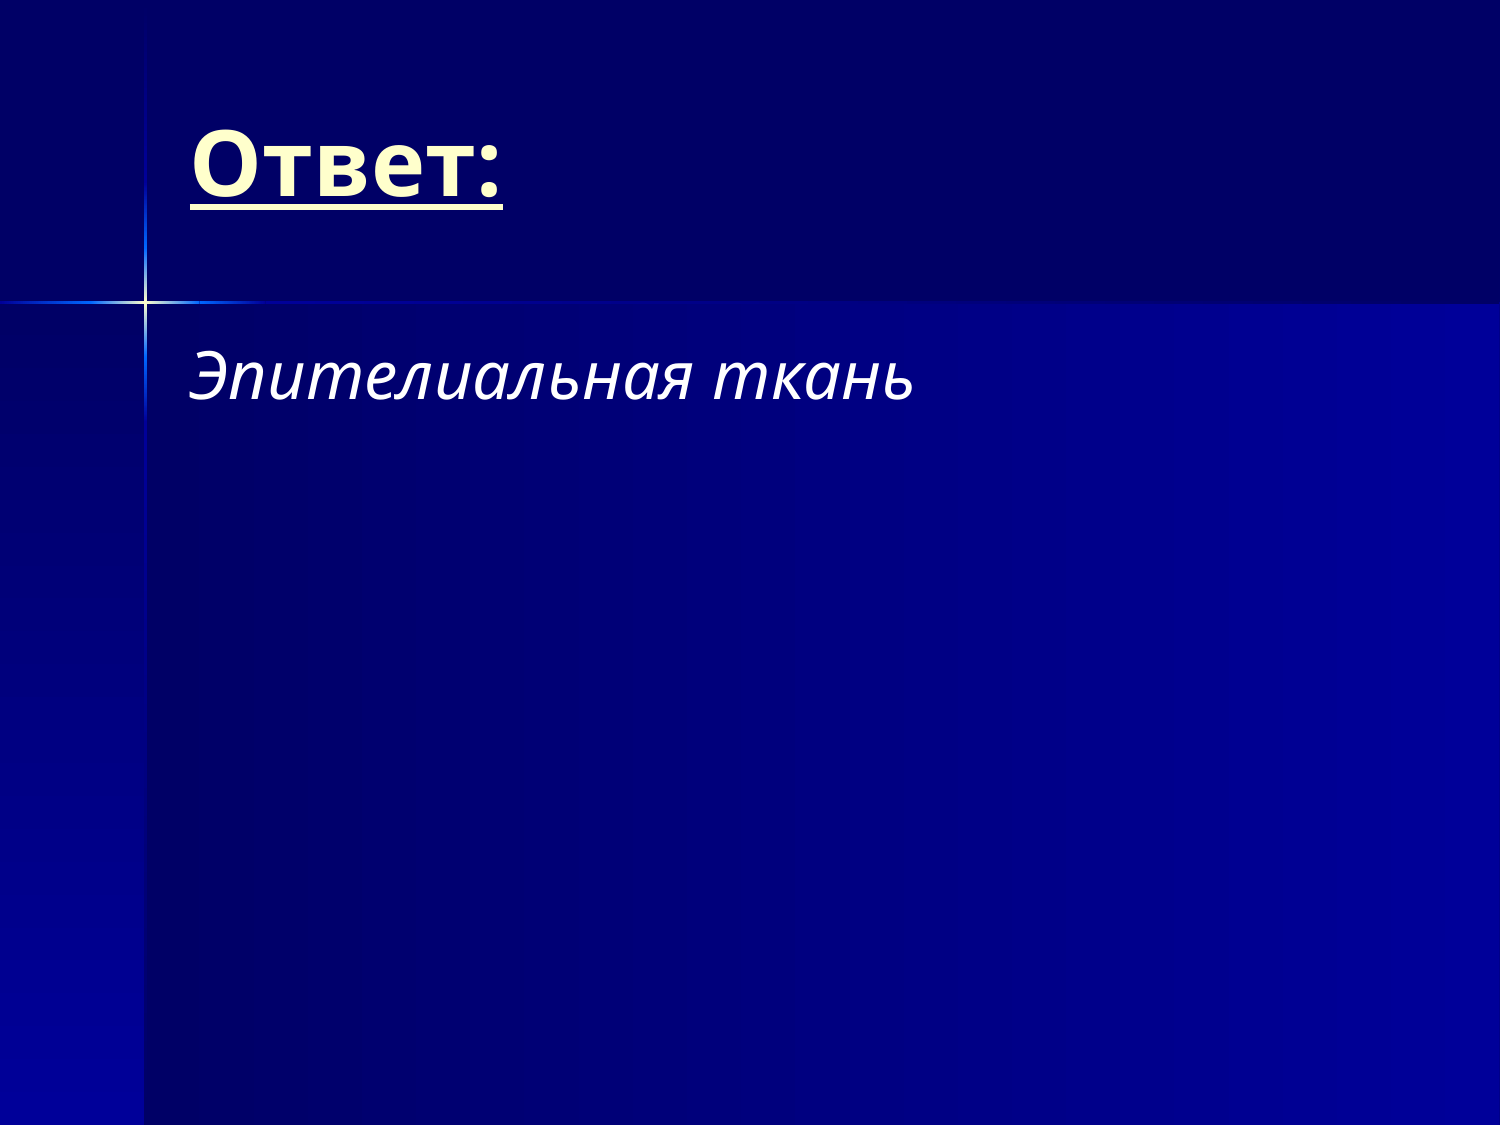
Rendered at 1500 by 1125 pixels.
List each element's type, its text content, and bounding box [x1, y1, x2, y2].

title Ответ: [174, 49, 1413, 286]
list Эпителиальная ткань [174, 324, 1413, 1001]
